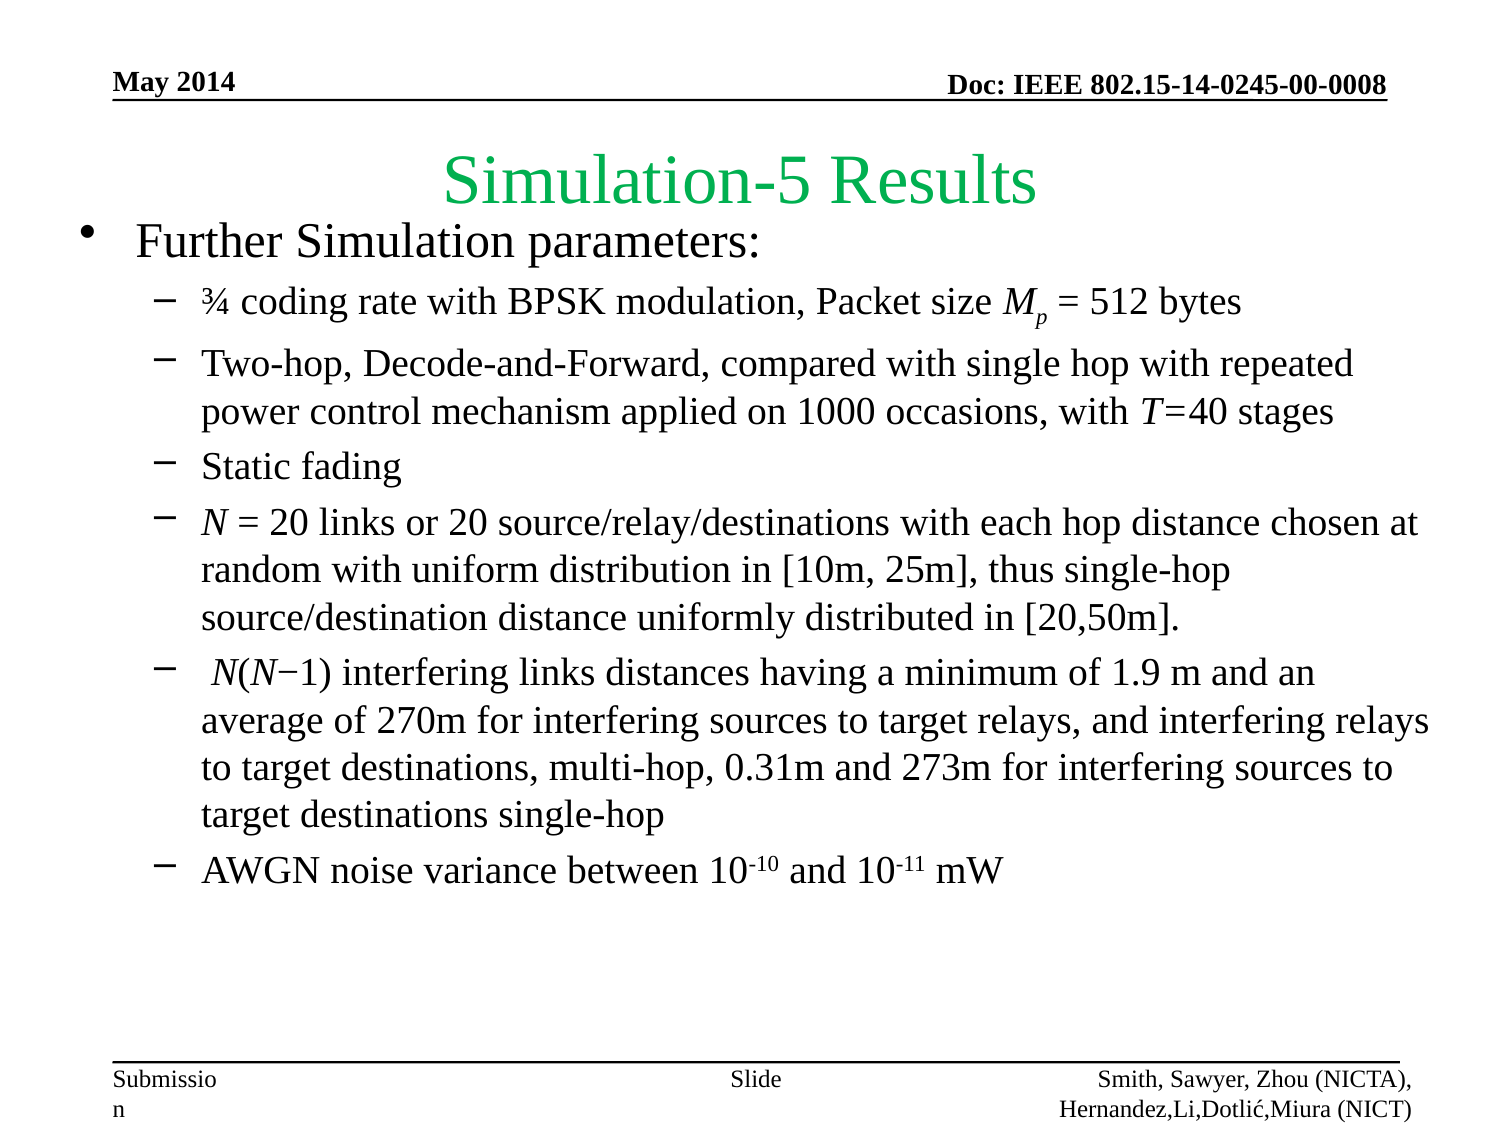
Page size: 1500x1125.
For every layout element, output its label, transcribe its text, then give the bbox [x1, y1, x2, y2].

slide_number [112, 61, 376, 98]
slide_number Slide [729, 1061, 783, 1093]
list Further Simulation parameters: ¾ coding rate with BPSK modulation, Packet size Mp = 512 bytes Two-hop, Decode-and-Forward, compared with single hop with repeated power control mechanism applied on 1000 occasions, with T=40 stages Static fading N = 20 links or 20 source/relay/destinations with each hop distance chosen at random with uniform distribution in [10m, 25m], thus single-hop source/destination distance uniformly distributed in [20,50m]. N(N−1) interfering links distances having a minimum of 1.9 m and an average of 270m for interfering sources to target relays, and interfering relays to target destinations, multi-hop, 0.31m and 273m for interfering sources to target destinations single-hop AWGN noise variance between 10-10 and 10-11 mW [64, 200, 1449, 875]
footer Smith, Sawyer, Zhou (NICTA), Hernandez,Li,Dotlić,Miura (NICT) [899, 1061, 1413, 1124]
title Simulation-5 Results [112, 87, 1388, 200]
